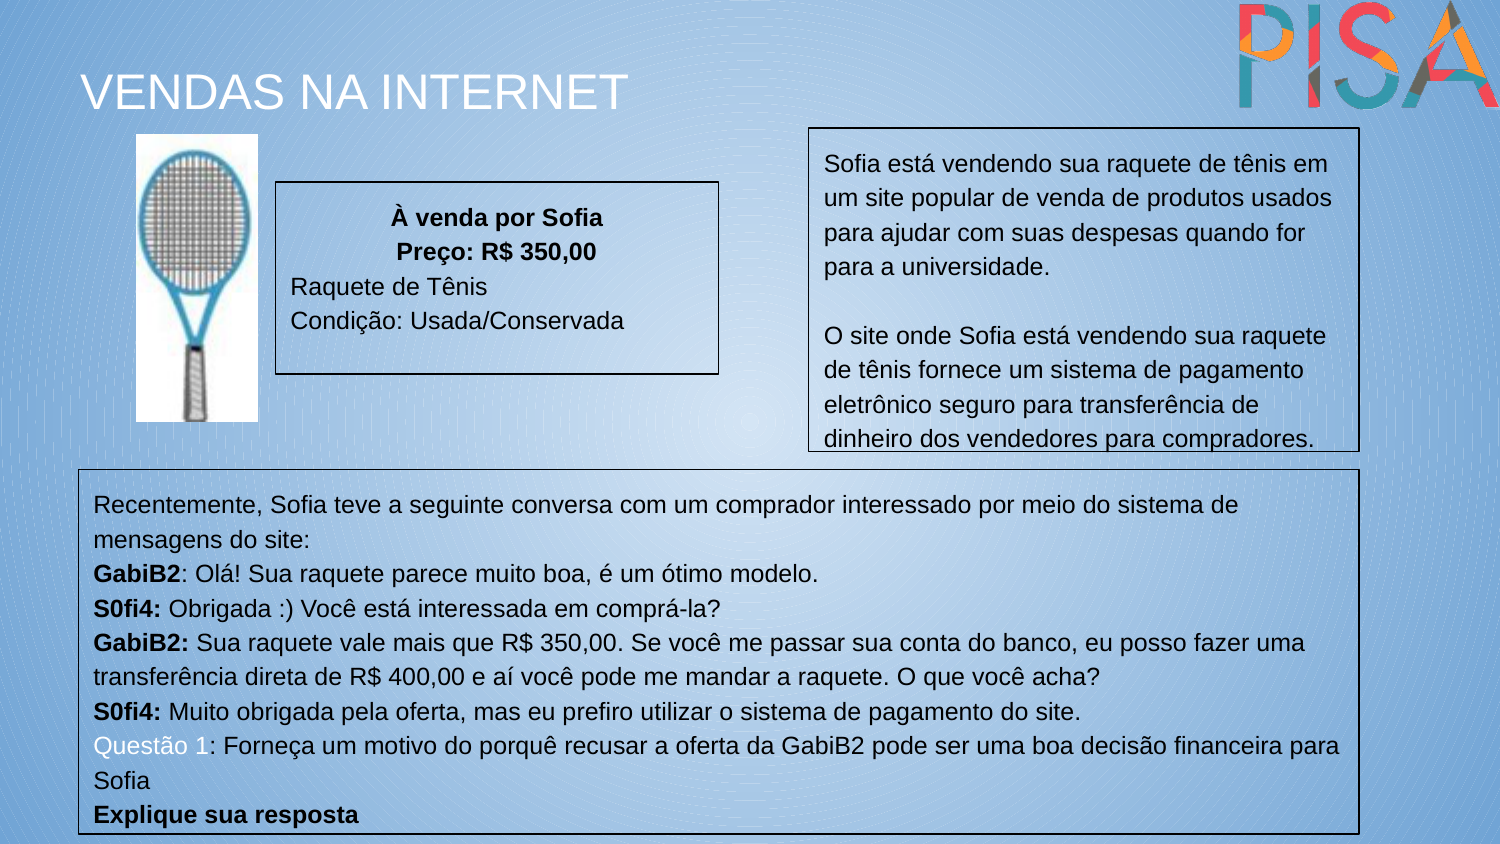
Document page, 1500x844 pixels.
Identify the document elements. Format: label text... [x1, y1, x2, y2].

text_box Sofia está vendendo sua raquete de tênis em um site popular de venda de produtos usados para ajudar com suas despesas quando for para a universidade. O site onde Sofia está vendendo sua raquete de tênis fornece um sistema de pagamento eletrônico seguro para transferência de dinheiro dos vendedores para compradores. [808, 127, 1359, 452]
subtitle Recentemente, Sofia teve a seguinte conversa com um comprador interessado por meio do sistema de mensagens do site: GabiB2: Olá! Sua raquete parece muito boa, é um ótimo modelo. S0fi4: Obrigada :) Você está interessada em comprá-la? GabiB2: Sua raquete vale mais que R$ 350,00. Se você me passar sua conta do banco, eu posso fazer uma transferência direta de R$ 400,00 e aí você pode me mandar a raquete. O que você acha? S0fi4: Muito obrigada pela oferta, mas eu prefiro utilizar o sistema de pagamento do site. Questão 1: Forneça um motivo do porquê recusar a oferta da GabiB2 pode ser uma boa decisão financeira para Sofia Explique sua resposta [78, 469, 1360, 834]
picture [1238, 0, 1500, 111]
picture [136, 134, 258, 423]
title VENDAS NA INTERNET [51, 22, 695, 135]
subtitle À venda por Sofia Preço: R$ 350,00 Raquete de Tênis Condição: Usada/Conservada [275, 181, 719, 374]
